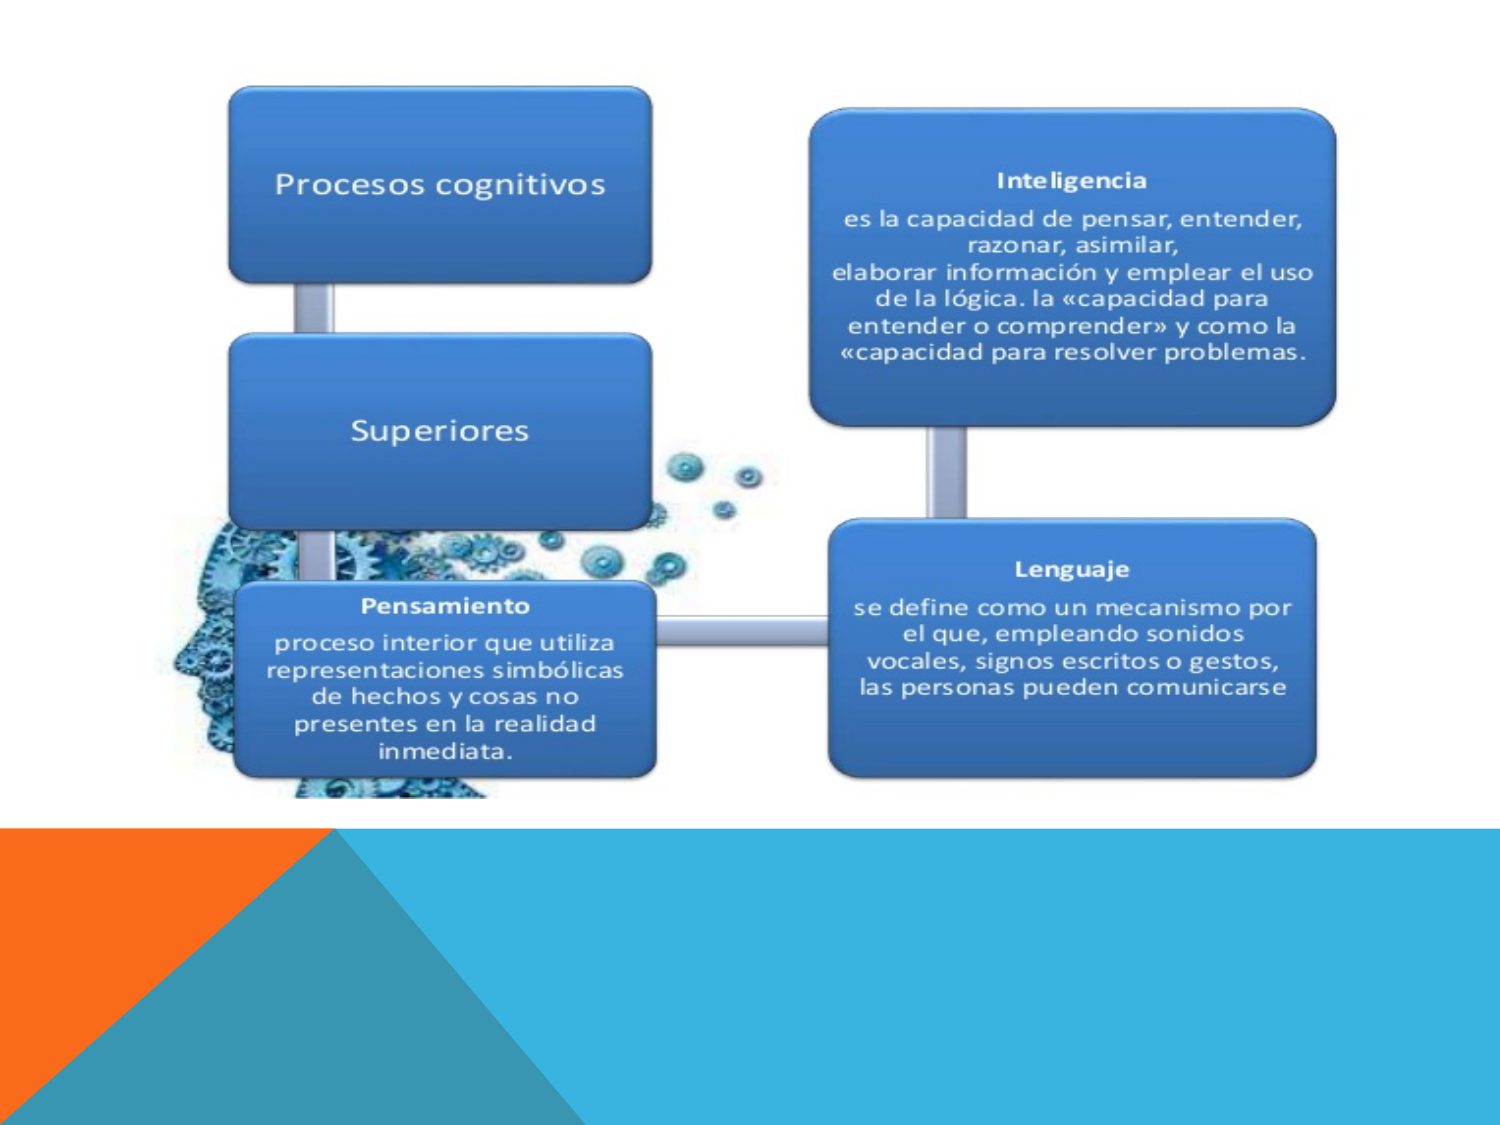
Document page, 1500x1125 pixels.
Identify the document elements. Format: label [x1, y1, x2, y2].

picture [135, 66, 1389, 799]
